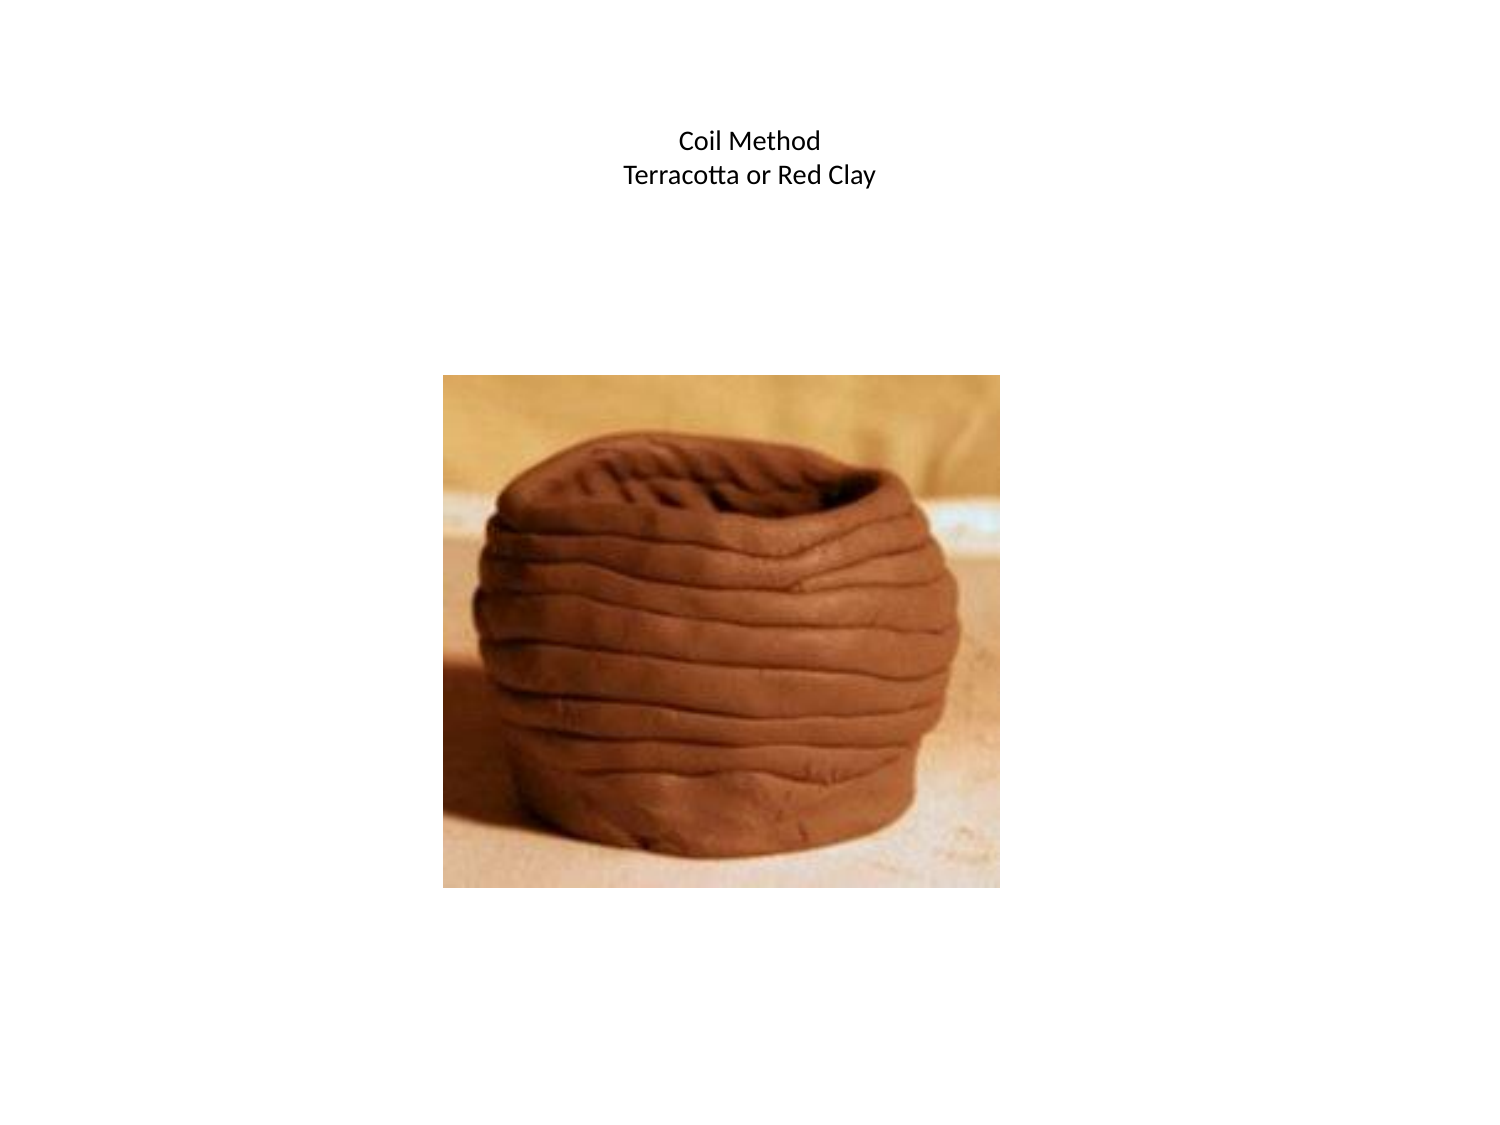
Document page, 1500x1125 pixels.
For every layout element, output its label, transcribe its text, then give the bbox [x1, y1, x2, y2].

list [443, 375, 1001, 888]
title Coil Method Terracotta or Red Clay [75, 45, 1425, 233]
